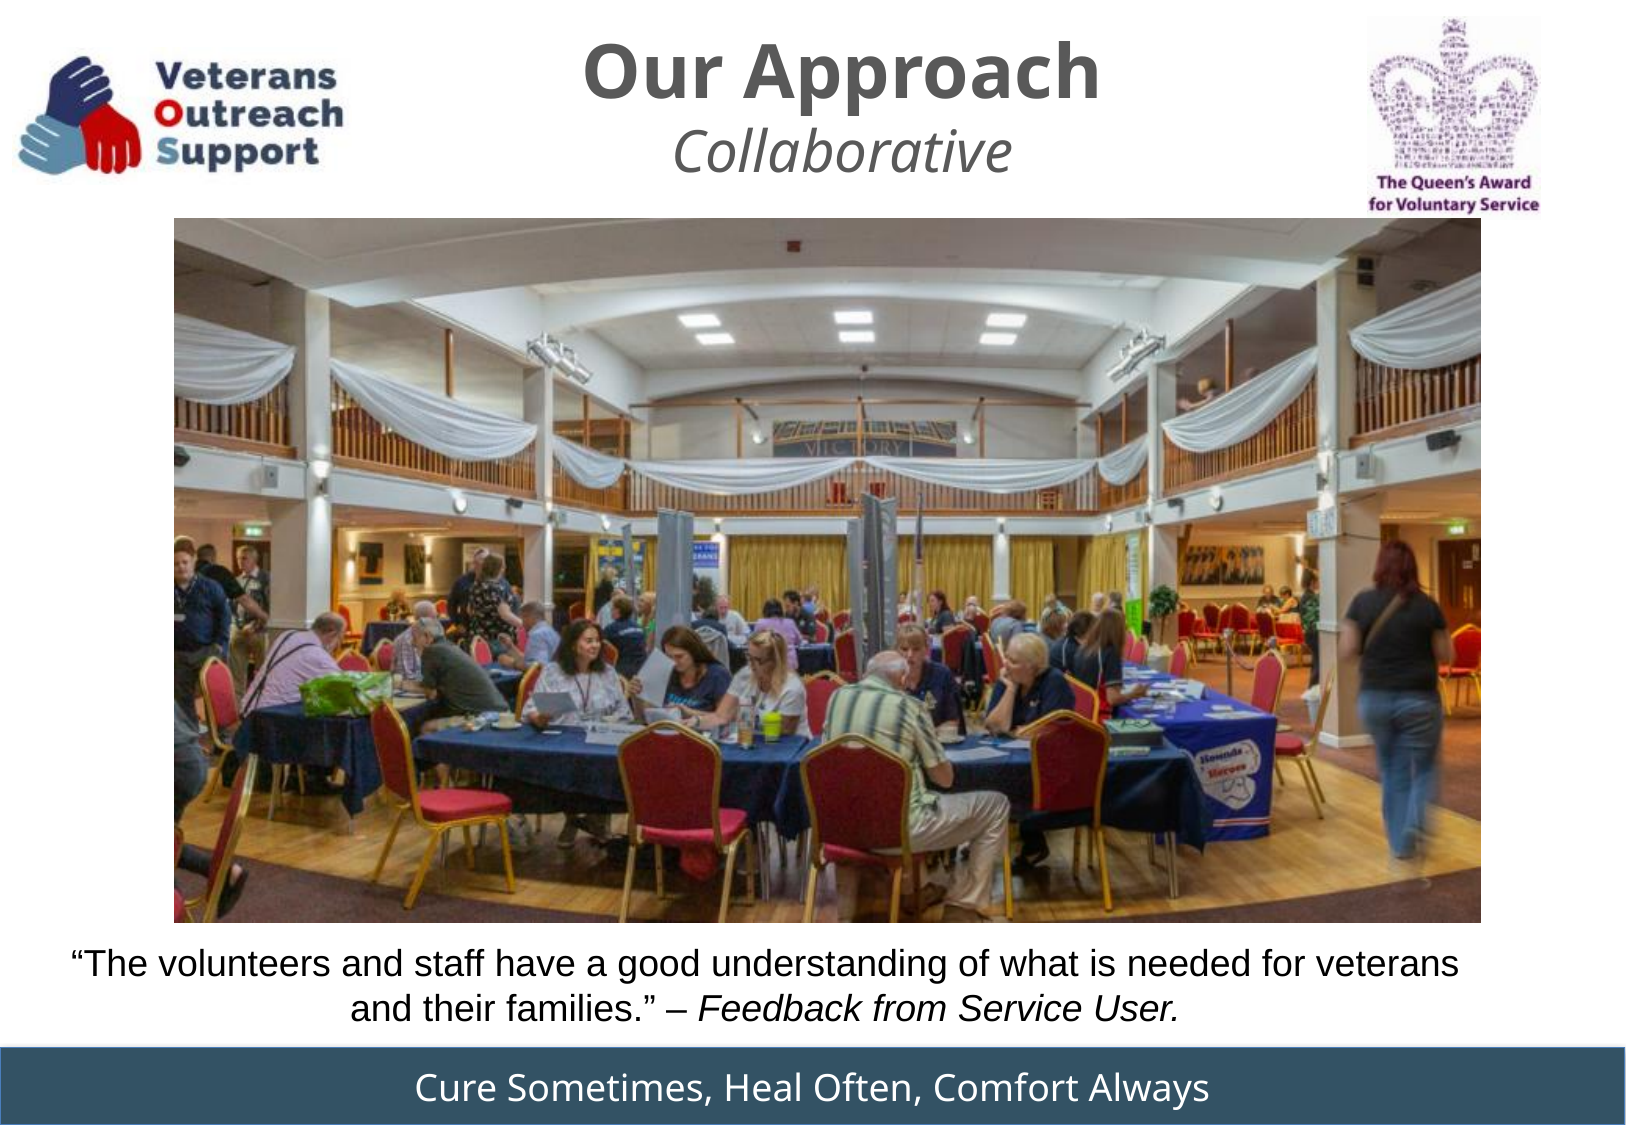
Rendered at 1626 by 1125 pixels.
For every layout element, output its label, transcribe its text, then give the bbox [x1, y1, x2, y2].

picture [12, 47, 352, 185]
picture [174, 16, 1541, 923]
text_box Our Approach Collaborative [422, 16, 1262, 203]
text_box “The volunteers and staff have a good understanding of what is needed for veterans and their families.” – Feedback from Service User. [30, 931, 1501, 1037]
